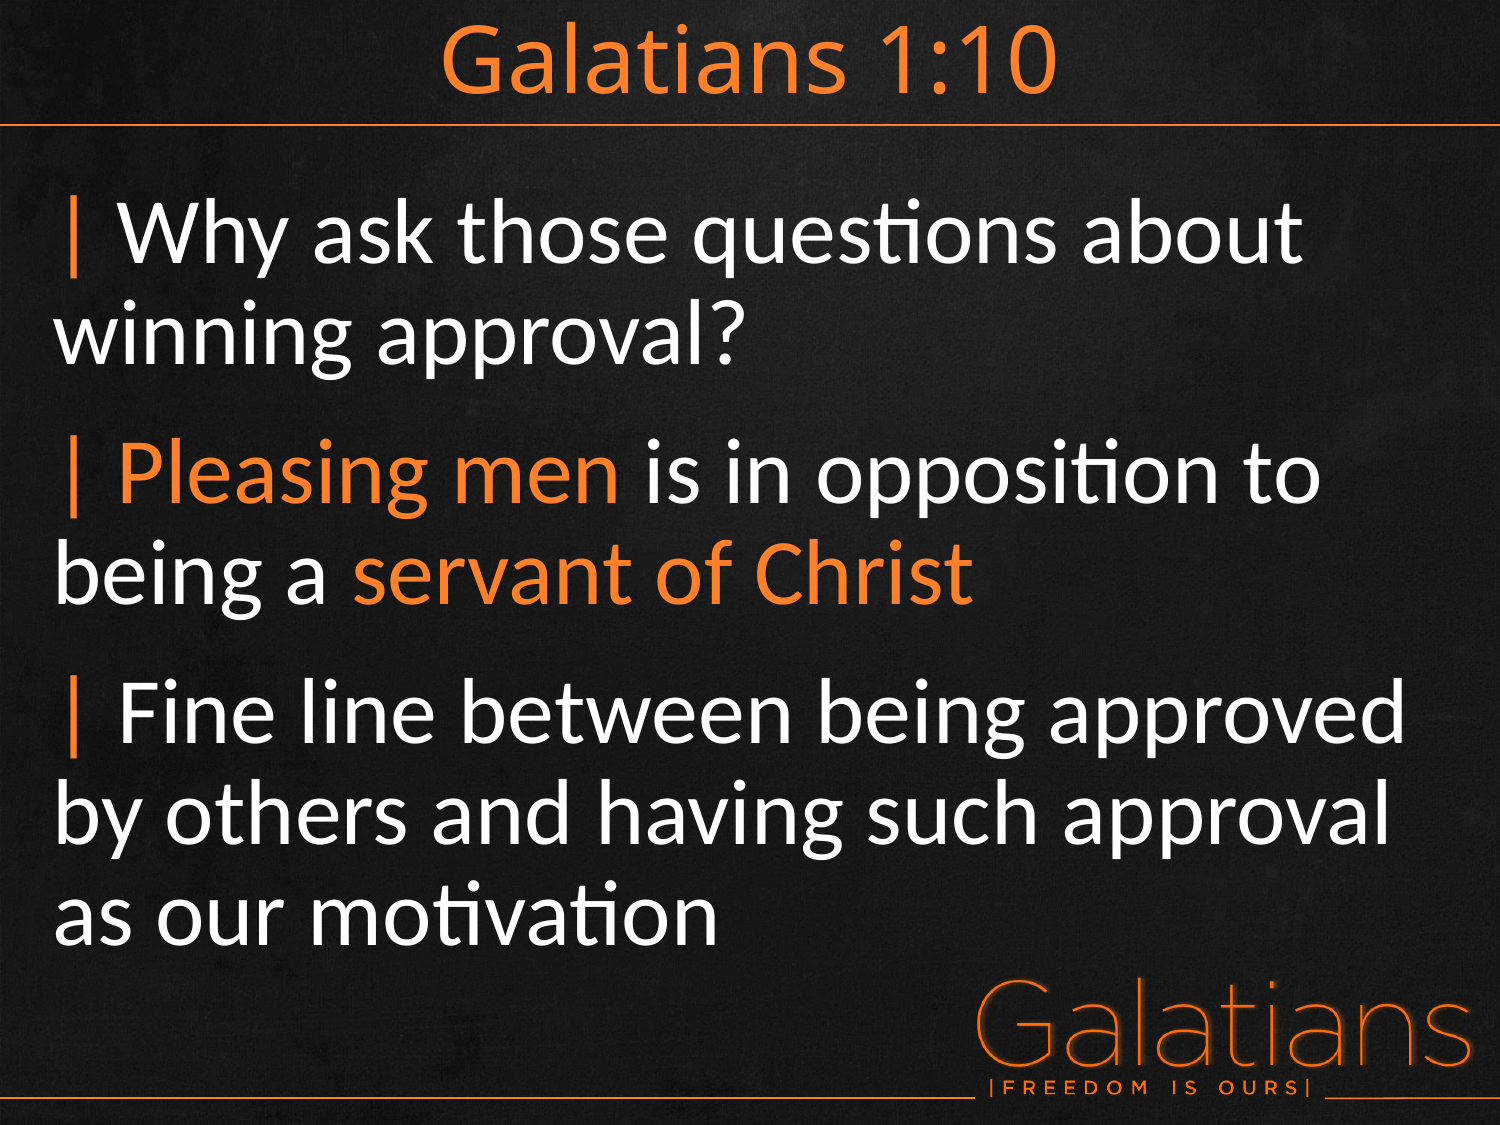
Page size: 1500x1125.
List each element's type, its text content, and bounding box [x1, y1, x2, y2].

picture [0, 0, 1500, 124]
picture [0, 126, 1500, 1125]
title Galatians 1:10 [75, 0, 1425, 113]
list | Why ask those questions about winning approval? | Pleasing men is in opposition to being a servant of Christ | Fine line between being approved by others and having such approval as our motivation [37, 174, 1475, 1005]
